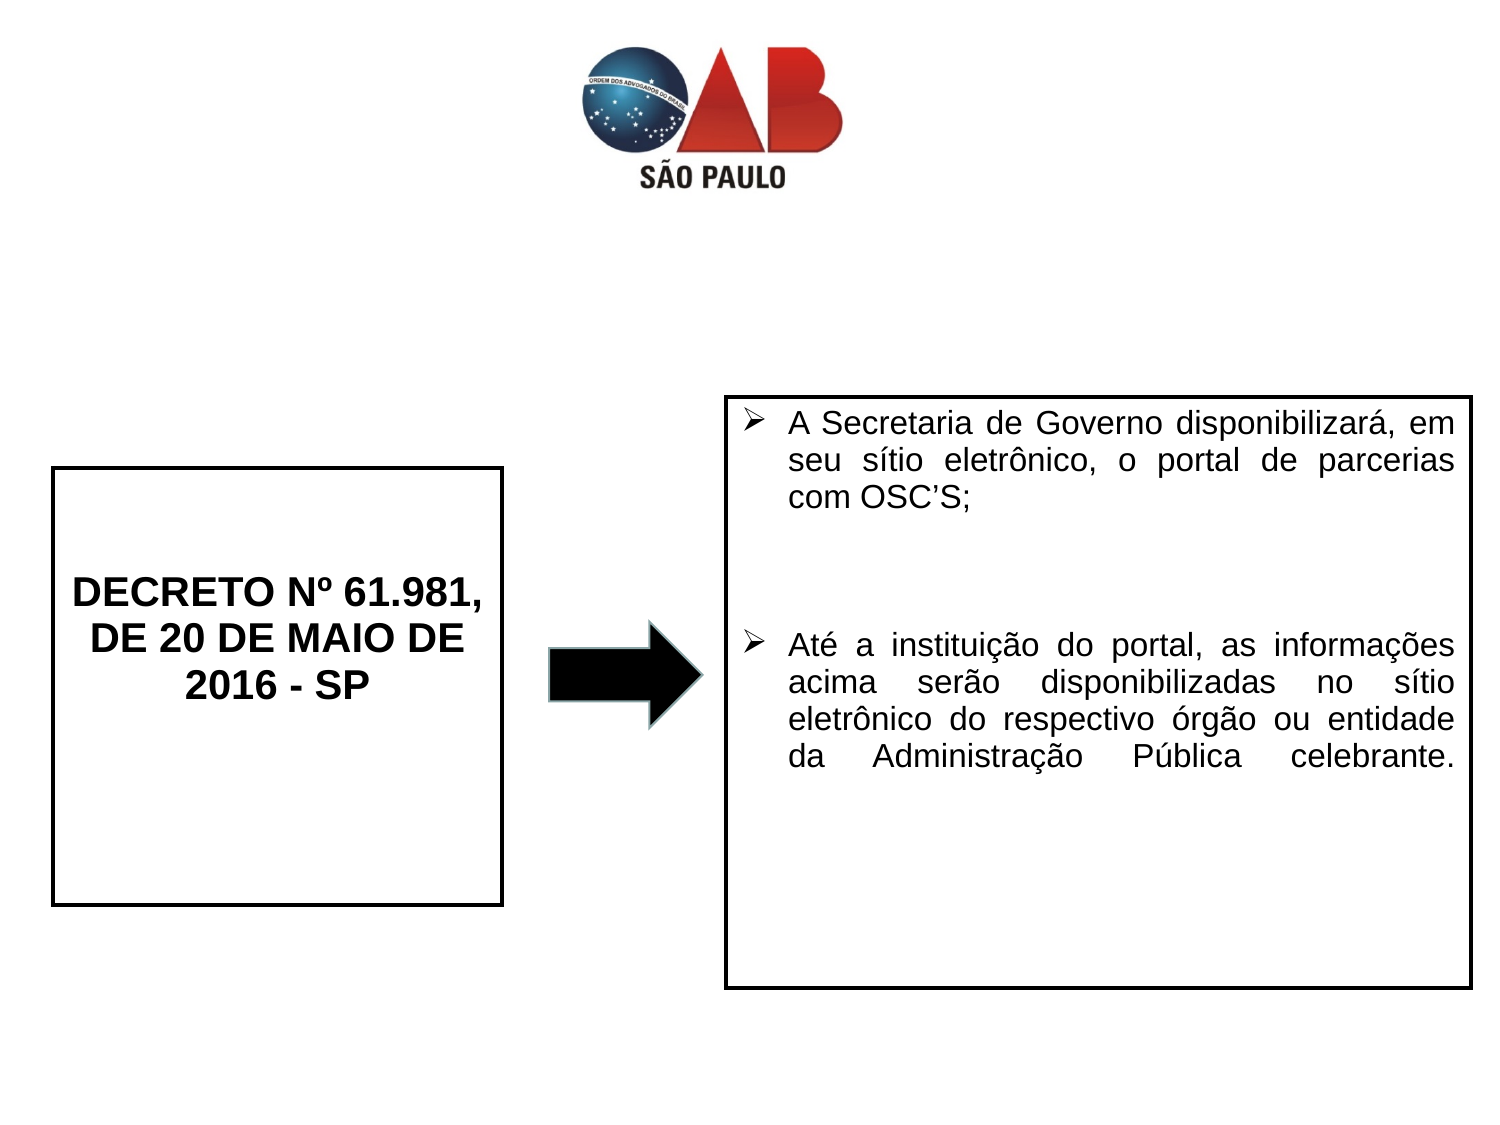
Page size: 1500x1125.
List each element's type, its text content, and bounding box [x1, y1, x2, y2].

picture [560, 30, 852, 205]
title [74, 44, 1426, 233]
table_header DECRETO Nº 61.981, DE 20 DE MAIO DE 2016 - SP [55, 470, 500, 903]
table_header A Secretaria de Governo disponibilizará, em seu sítio eletrônico, o portal de parcerias com OSC’S; Até a instituição do portal, as informações acima serão disponibilizadas no sítio eletrônico do respectivo órgão ou entidade da Administração Pública celebrante. [728, 399, 1469, 986]
text_box [548, 619, 705, 731]
